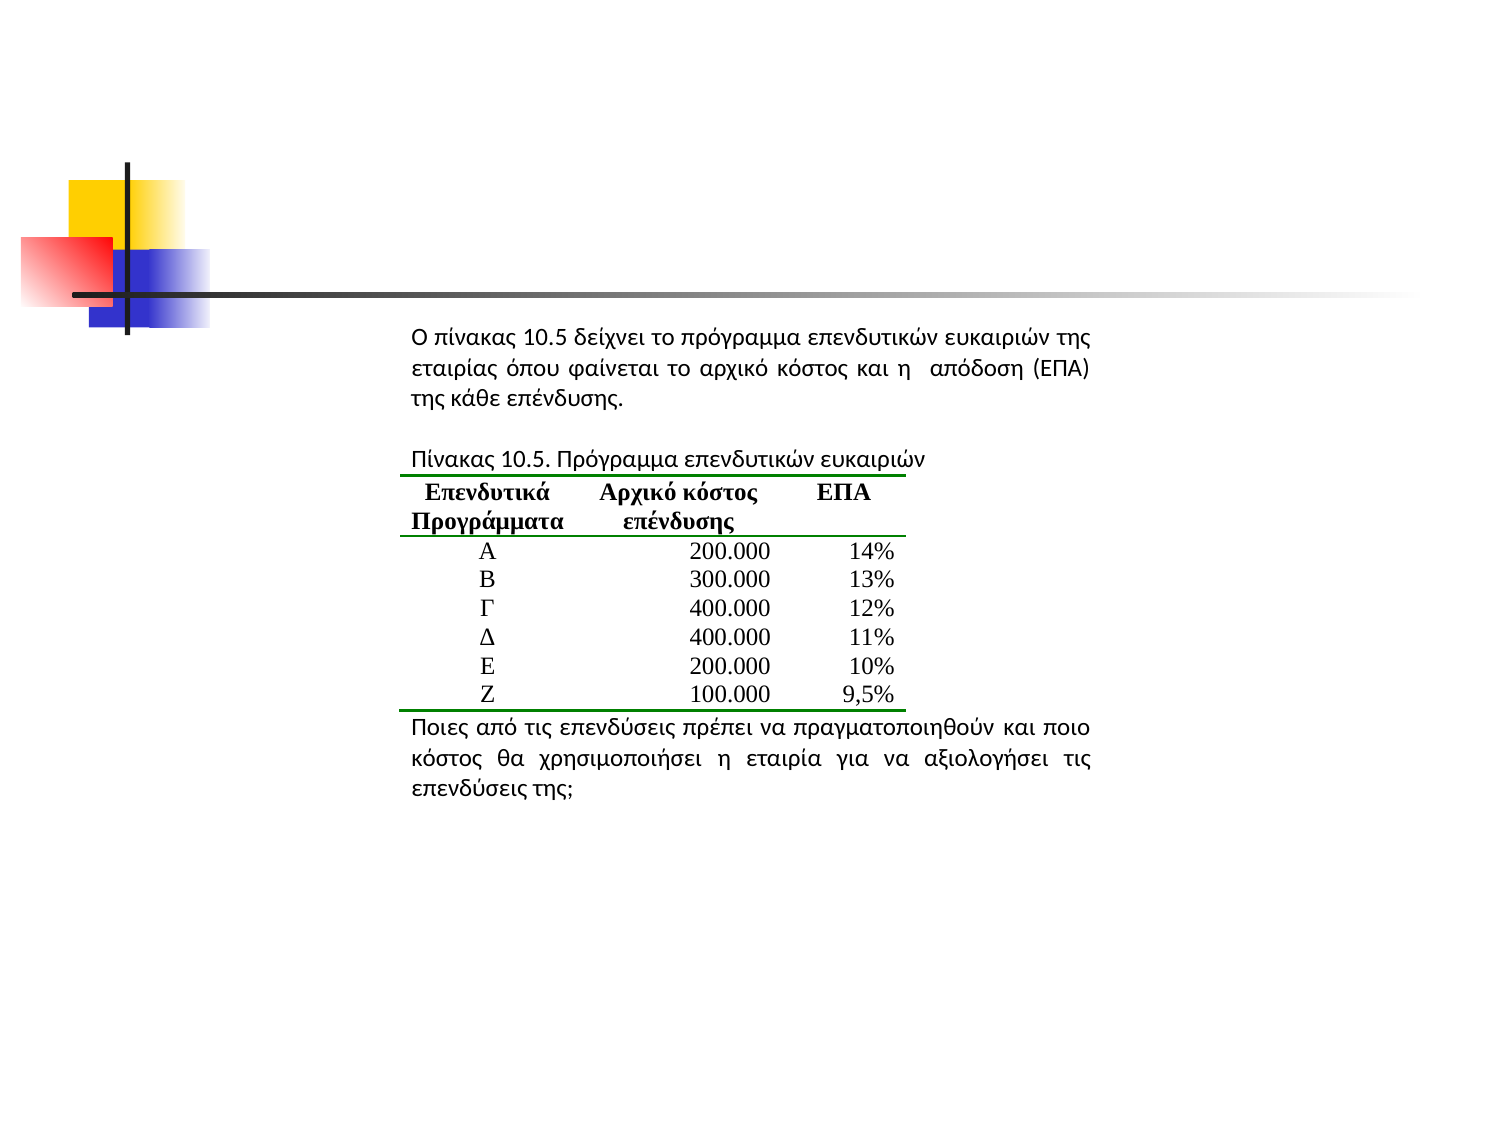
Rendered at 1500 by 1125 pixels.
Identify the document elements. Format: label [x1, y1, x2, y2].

text_box [398, 321, 1102, 804]
